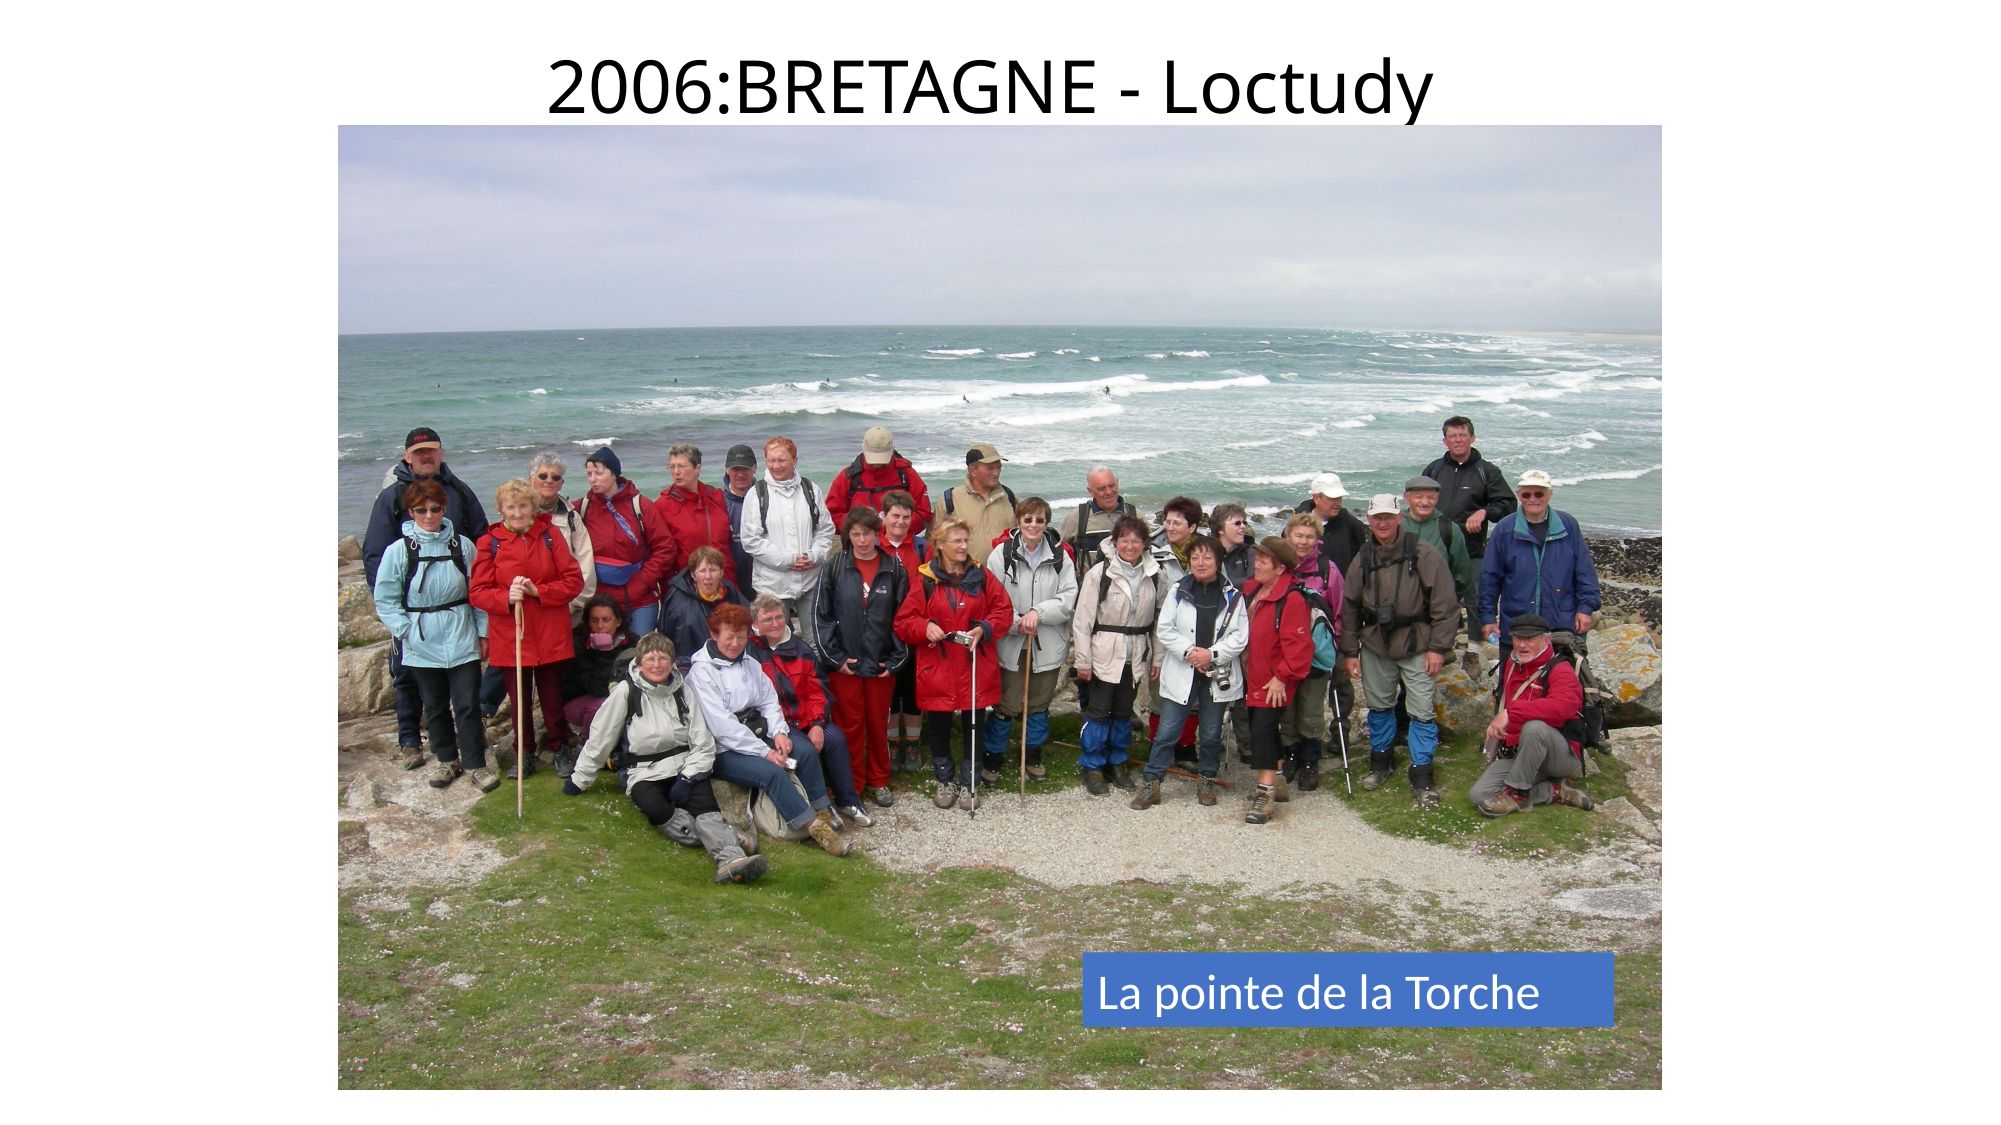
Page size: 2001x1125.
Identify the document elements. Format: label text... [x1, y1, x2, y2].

title 2006:BRETAGNE - Loctudy [324, 42, 1675, 138]
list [338, 125, 1662, 1090]
